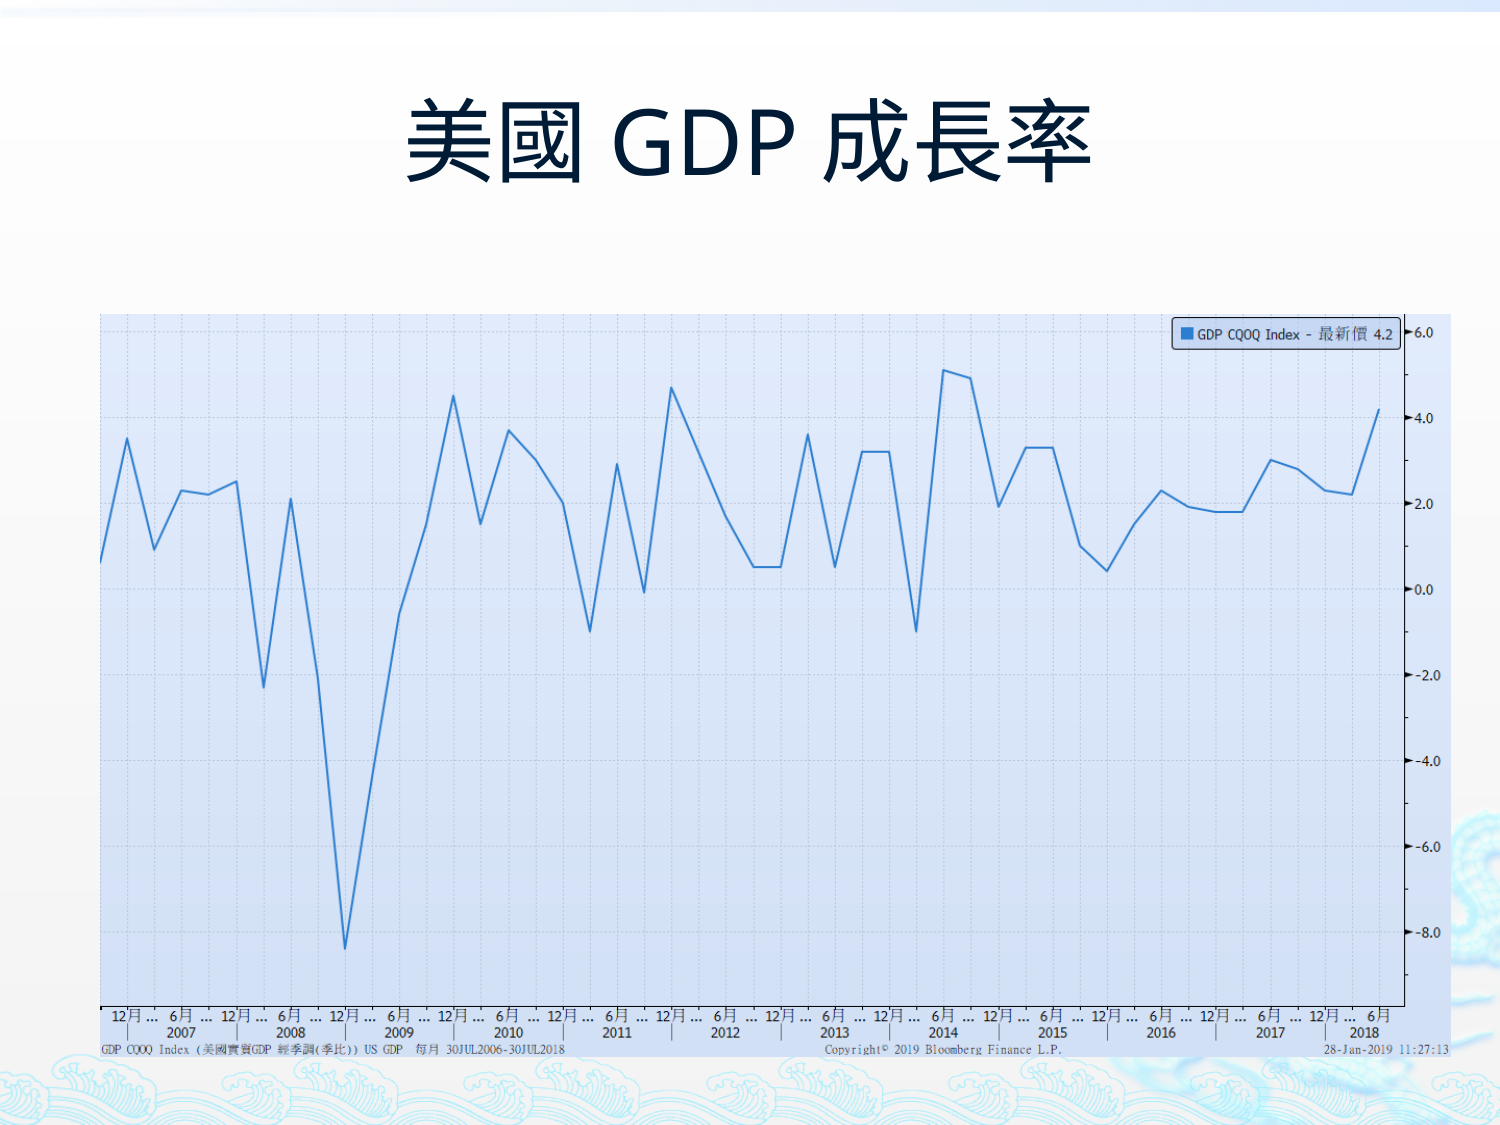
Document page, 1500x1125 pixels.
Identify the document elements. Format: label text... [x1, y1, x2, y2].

title 美國GDP成長率 [75, 45, 1425, 233]
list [99, 313, 1451, 1058]
